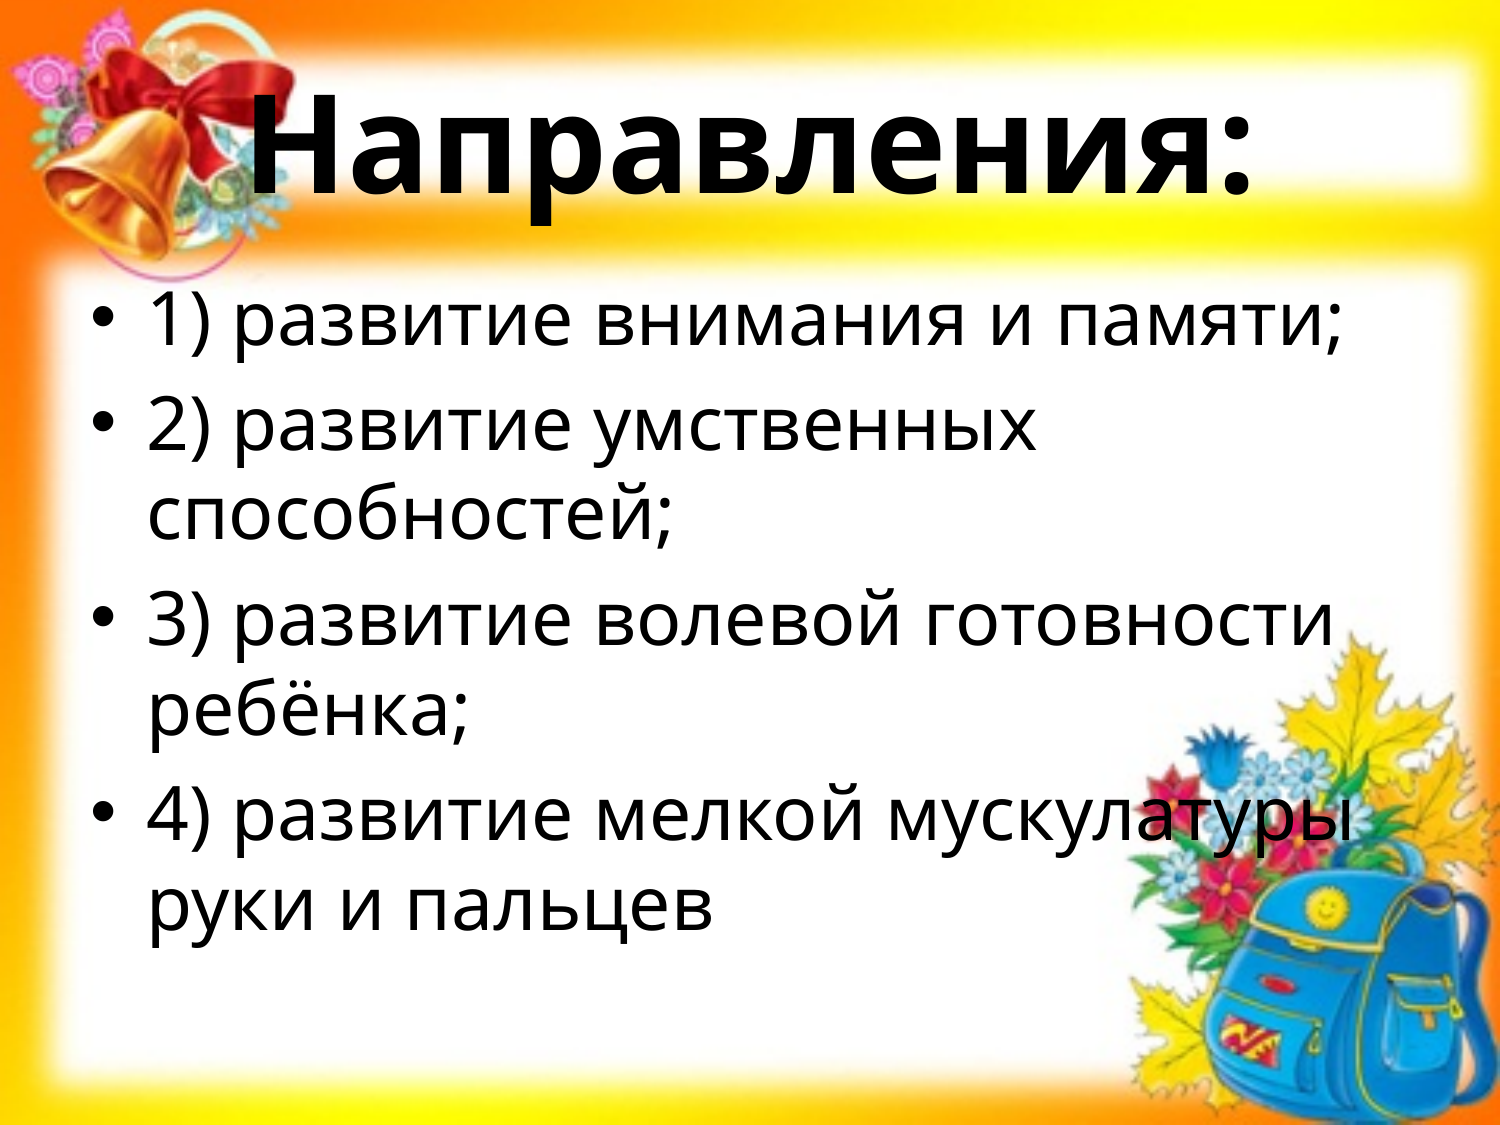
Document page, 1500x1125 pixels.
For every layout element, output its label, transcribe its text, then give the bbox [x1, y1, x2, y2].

title Направления: [75, 45, 1425, 233]
picture [0, 0, 1500, 1125]
list 1) развитие внимания и памяти; 2) развитие умственных способностей; 3) развитие волевой готовности ребёнка; 4) развитие мелкой мускулатуры руки и пальцев [75, 262, 1425, 1005]
